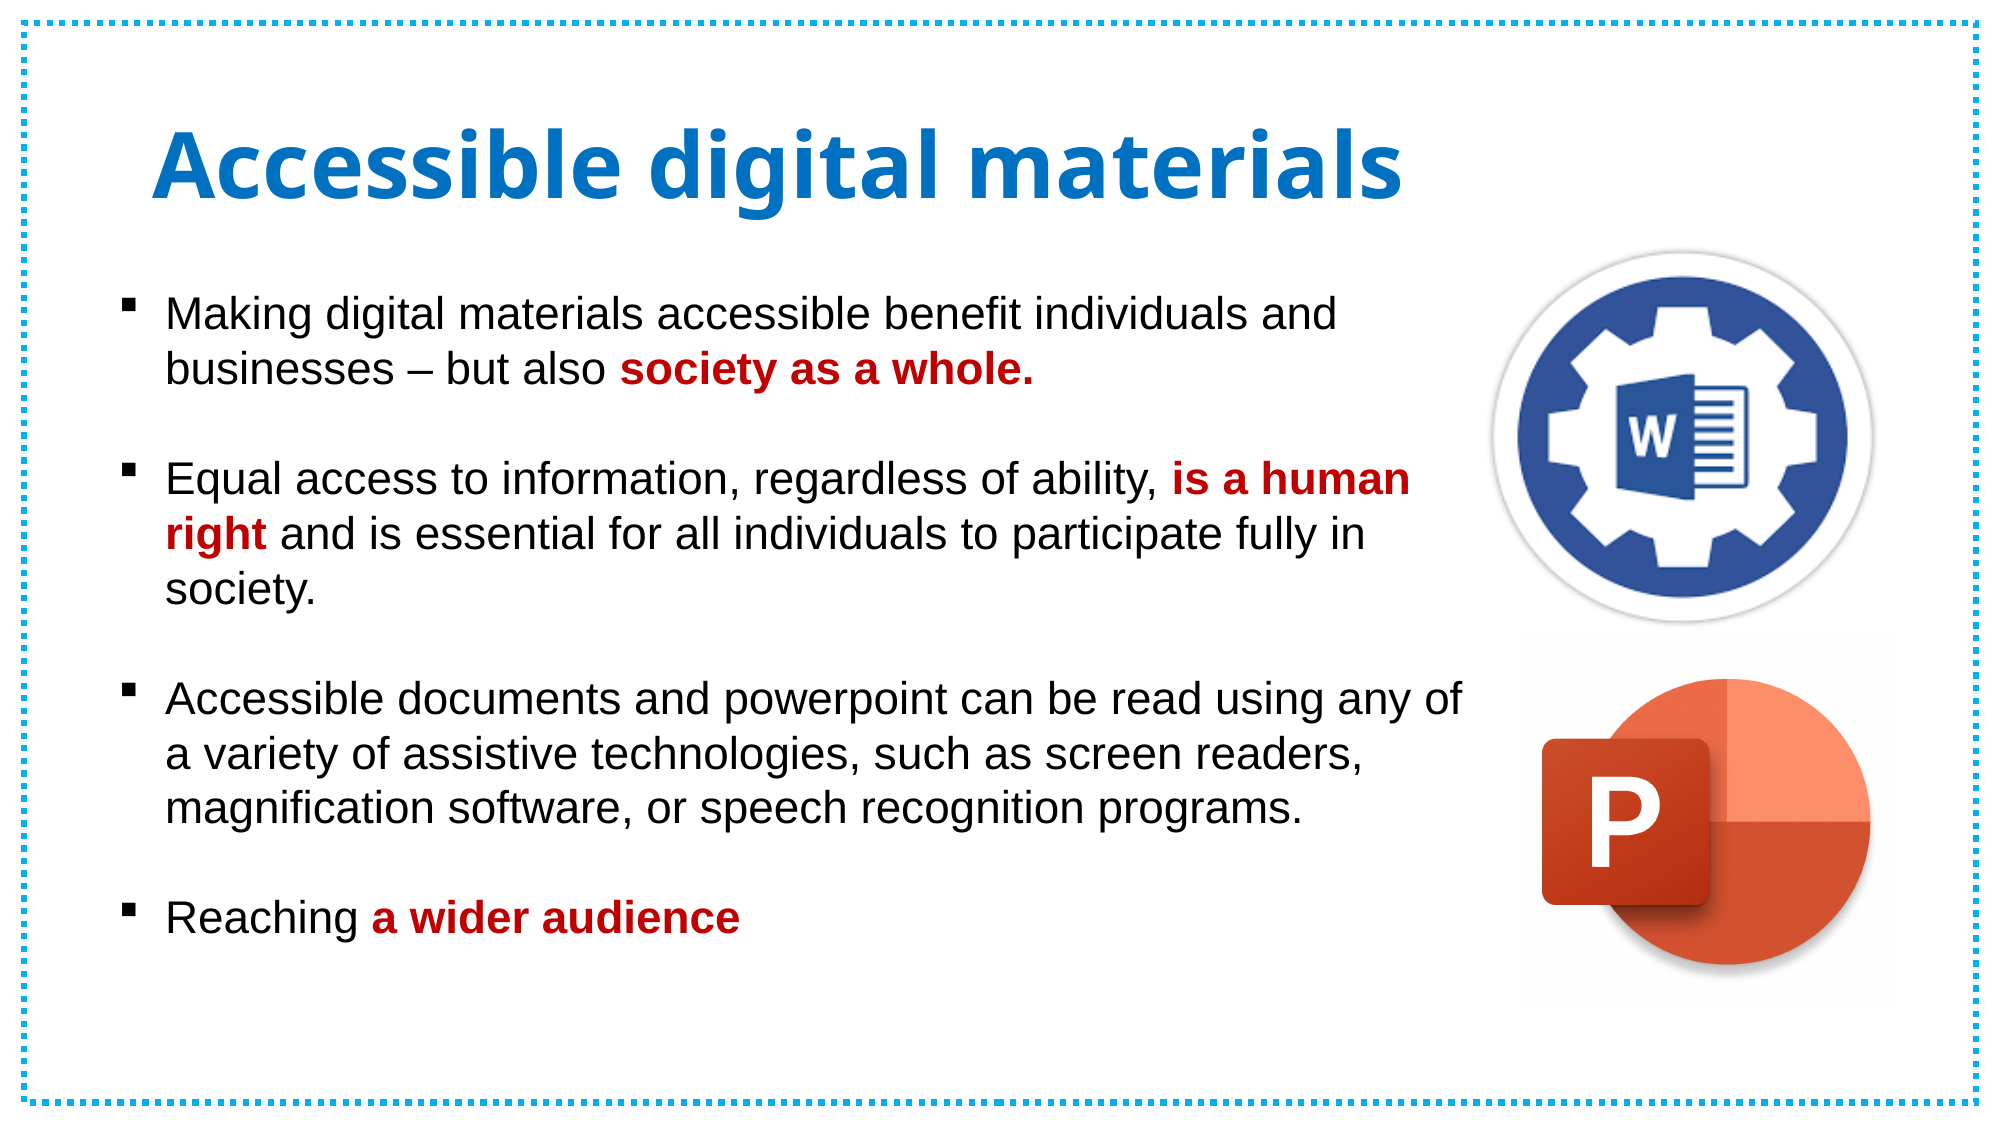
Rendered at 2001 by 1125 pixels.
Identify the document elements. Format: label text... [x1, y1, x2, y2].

picture [1521, 634, 1897, 1009]
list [1469, 234, 1897, 641]
text_box Making digital materials accessible benefit individuals and businesses – but also society as a whole. Equal access to information, regardless of ability, is a human right and is essential for all individuals to participate fully in society. Accessible documents and powerpoint can be read using any of a variety of assistive technologies, such as screen readers, magnification software, or speech recognition programs. Reaching a wider audience [103, 216, 1498, 951]
title Accessible digital materials [137, 59, 1863, 234]
